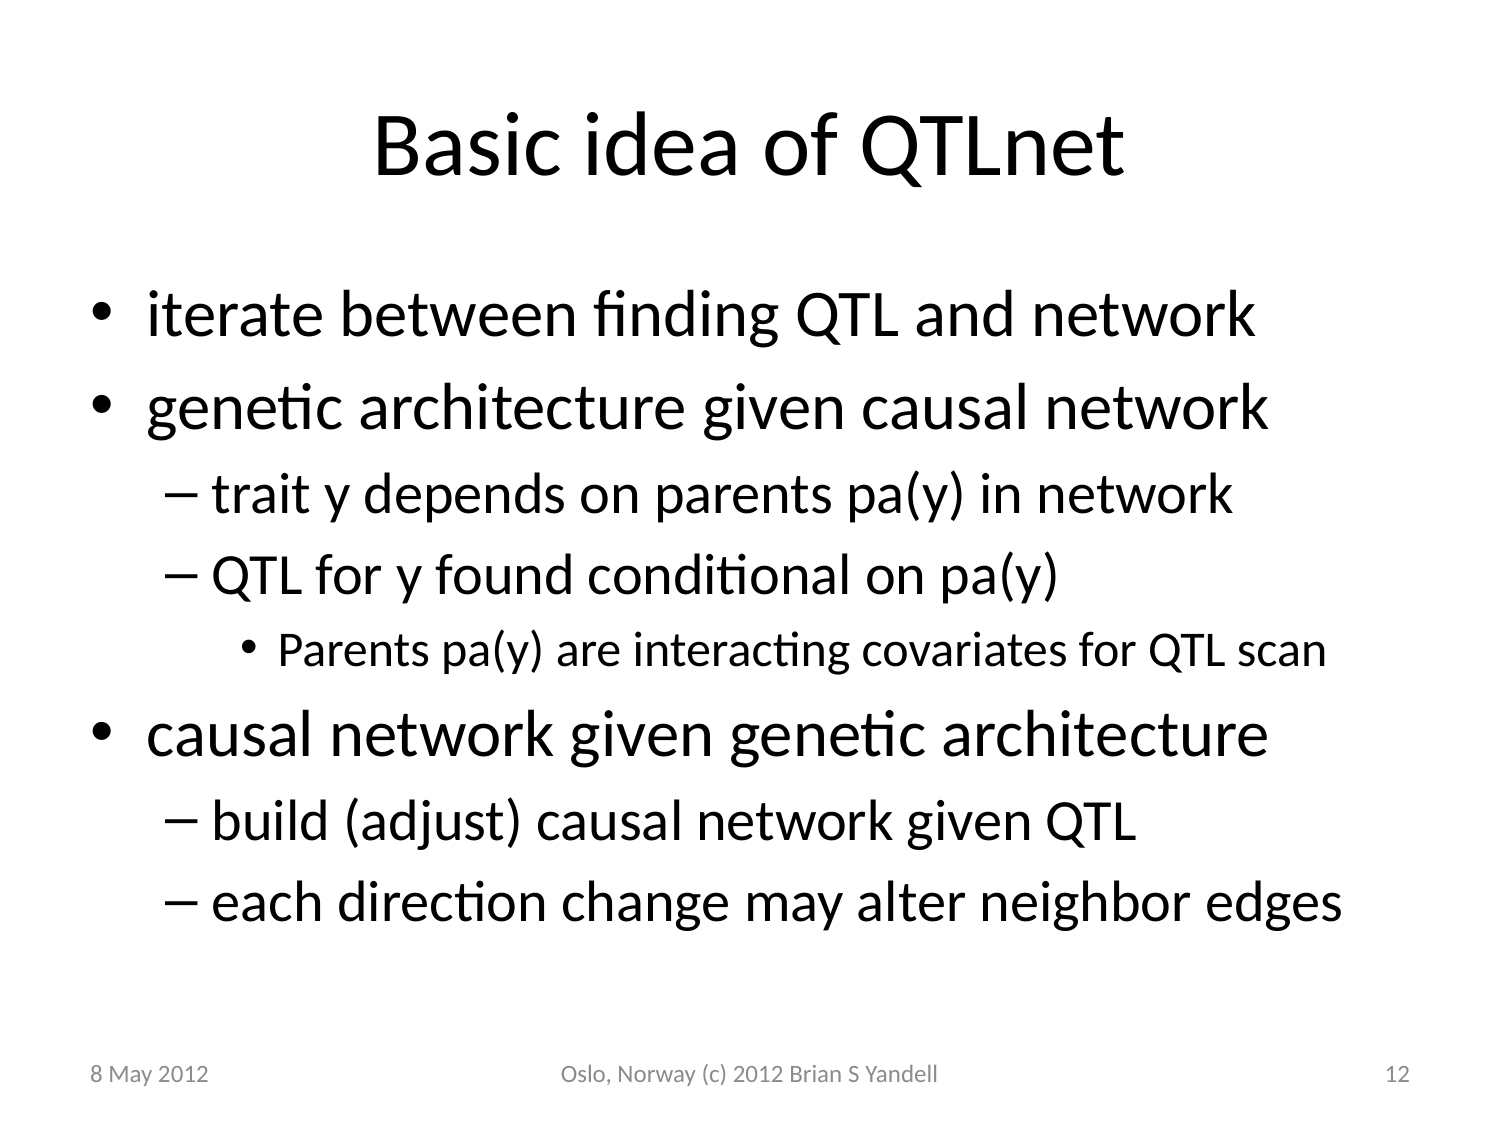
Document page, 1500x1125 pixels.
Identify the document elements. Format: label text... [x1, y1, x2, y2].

title Basic idea of QTLnet [75, 45, 1425, 233]
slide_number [75, 1042, 425, 1103]
slide_number 12 [1074, 1042, 1425, 1103]
footer Oslo, Norway (c) 2012 Brian S Yandell [512, 1042, 988, 1103]
list iterate between finding QTL and network genetic architecture given causal network trait y depends on parents pa(y) in network QTL for y found conditional on pa(y) Parents pa(y) are interacting covariates for QTL scan causal network given genetic architecture build (adjust) causal network given QTL each direction change may alter neighbor edges [75, 262, 1425, 1005]
